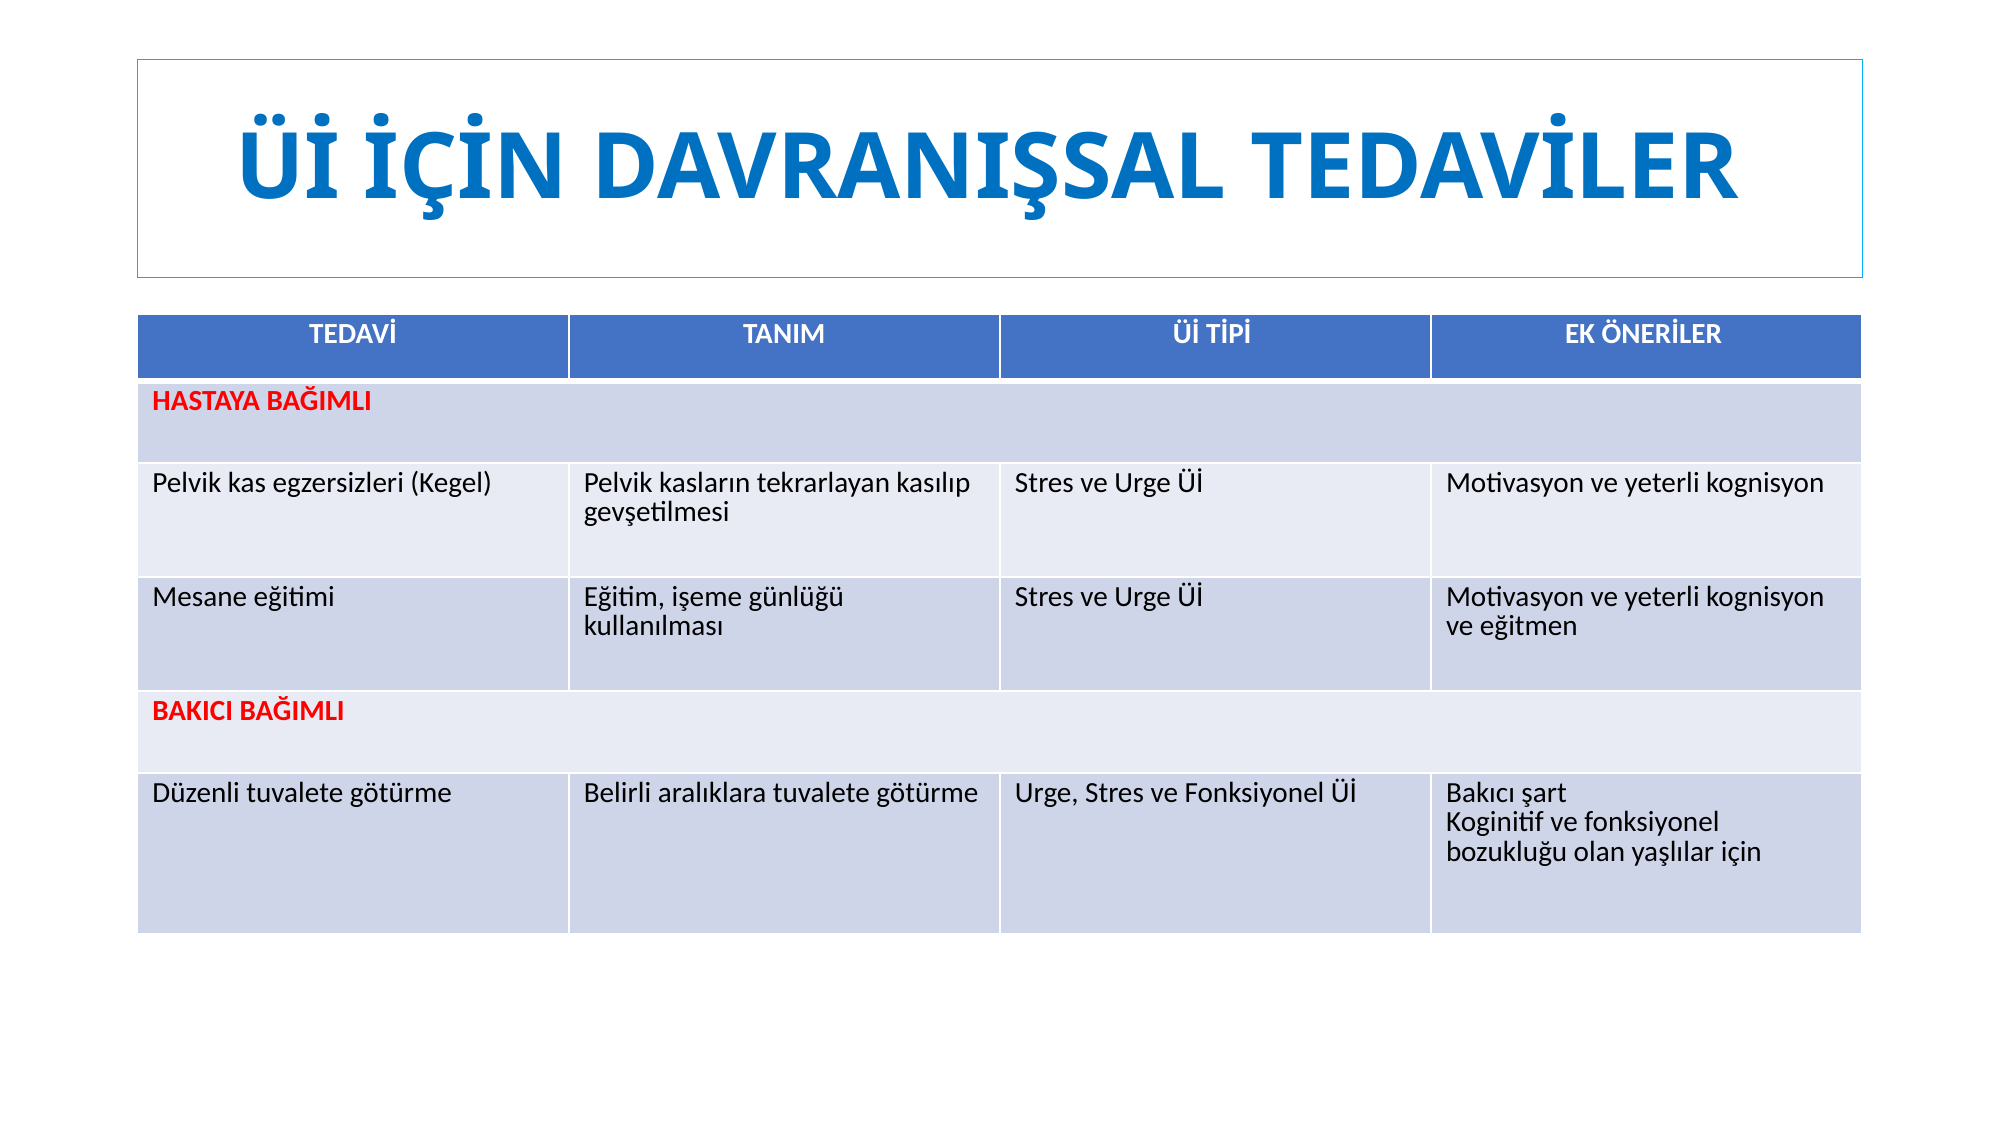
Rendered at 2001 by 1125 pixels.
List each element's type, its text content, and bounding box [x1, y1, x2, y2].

table_cell Urge, Stres ve Fonksiyonel Üİ [1001, 774, 1430, 933]
table_cell Belirli aralıklara tuvalete götürme [570, 774, 999, 933]
table_header TEDAVİ [138, 315, 568, 378]
table_cell Düzenli tuvalete götürme [138, 774, 568, 933]
table_header TANIM [570, 315, 999, 378]
table_cell Bakıcı şart Koginitif ve fonksiyonel bozukluğu olan yaşlılar için [1432, 774, 1861, 933]
table_cell Stres ve Urge Üİ [1001, 578, 1430, 690]
table_cell Pelvik kas egzersizleri (Kegel) [138, 464, 568, 576]
table_header EK ÖNERİLER [1432, 315, 1861, 378]
table_header Üİ TİPİ [1001, 315, 1430, 378]
table_cell HASTAYA BAĞIMLI [138, 384, 1861, 462]
table_cell Motivasyon ve yeterli kognisyon [1432, 464, 1861, 576]
table_cell BAKICI BAĞIMLI [138, 692, 1861, 772]
table_cell Pelvik kasların tekrarlayan kasılıp gevşetilmesi [570, 464, 999, 576]
table_cell Stres ve Urge Üİ [1001, 464, 1430, 576]
table_cell Mesane eğitimi [138, 578, 568, 690]
table_cell Motivasyon ve yeterli kognisyon ve eğitmen [1432, 578, 1861, 690]
table_cell Eğitim, işeme günlüğü kullanılması [570, 578, 999, 690]
title Üİ İÇİN DAVRANIŞSAL TEDAVİLER [137, 59, 1863, 278]
